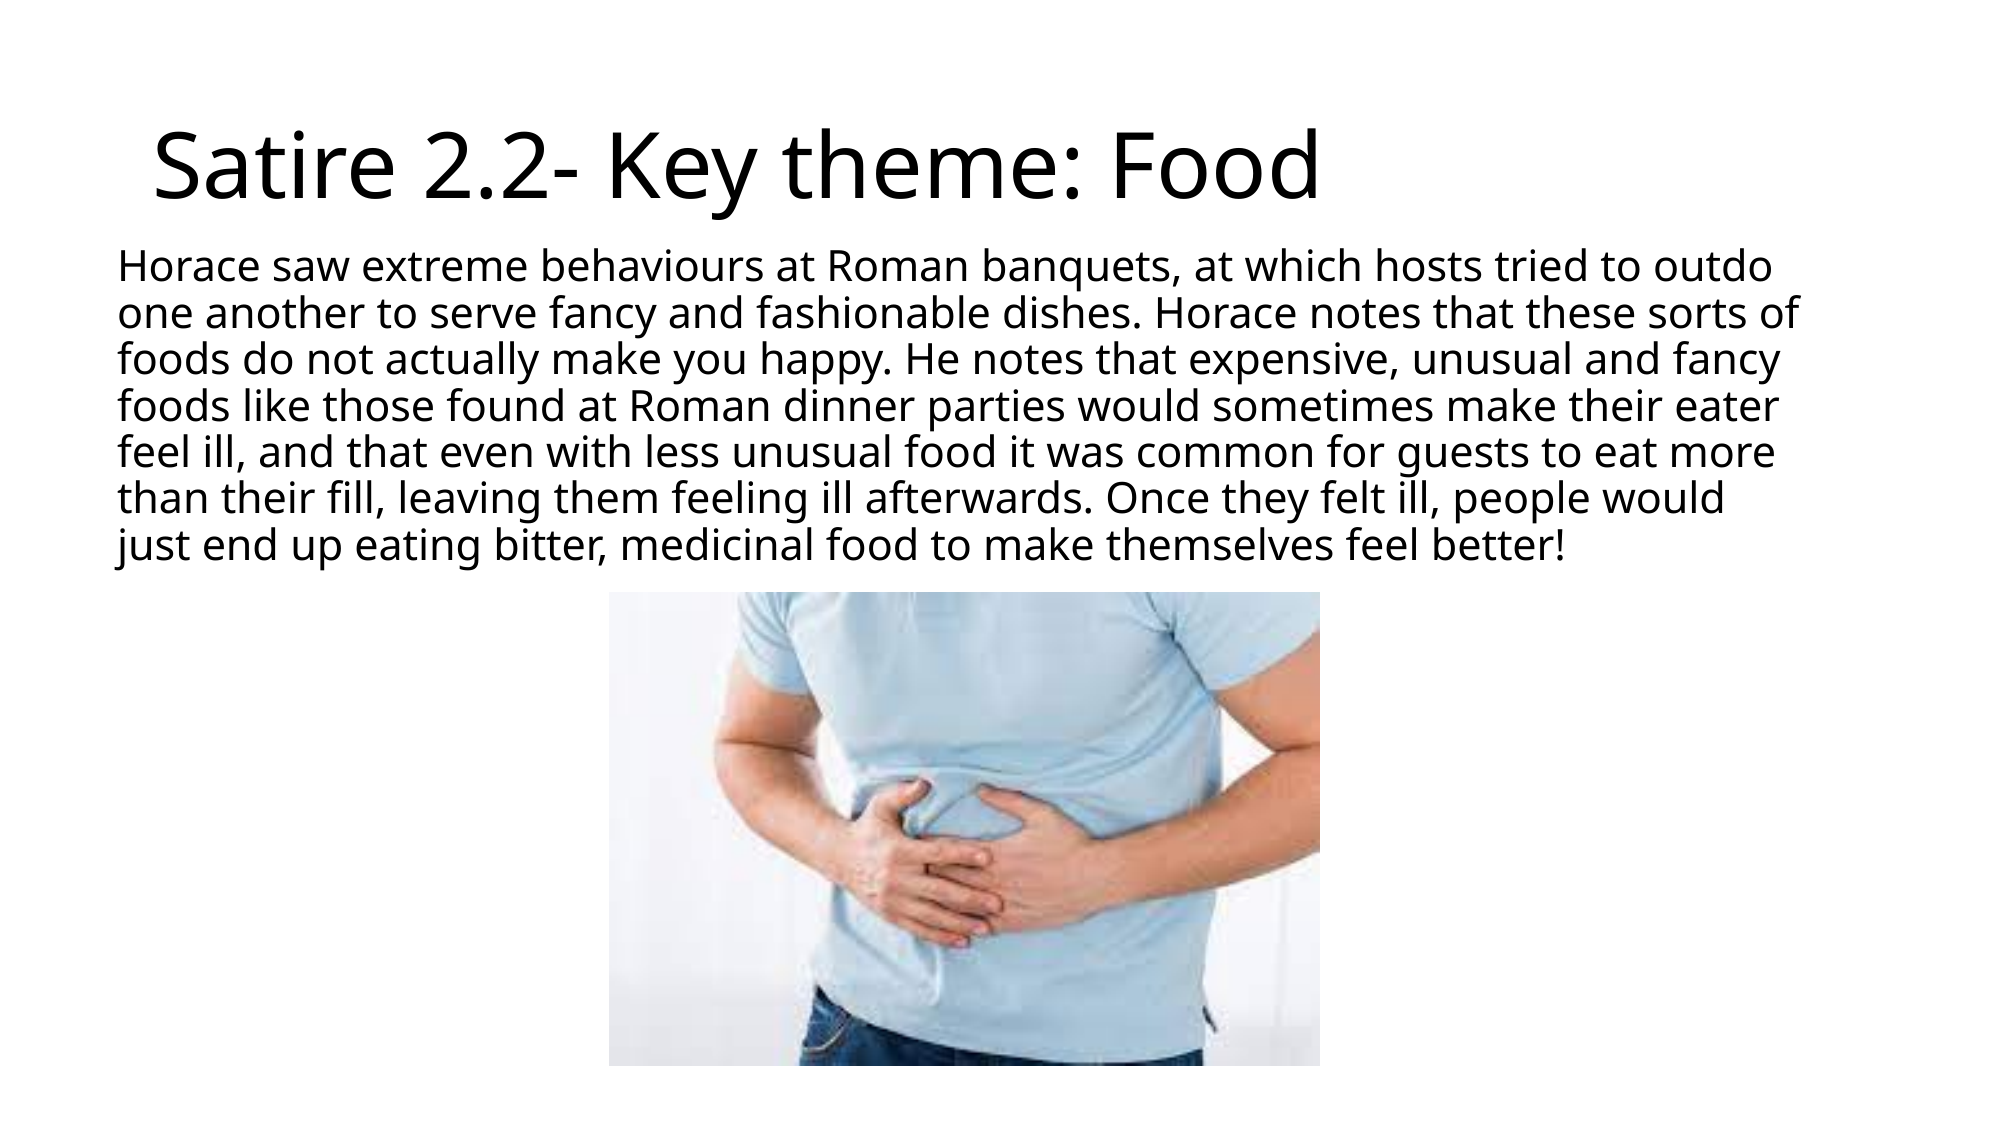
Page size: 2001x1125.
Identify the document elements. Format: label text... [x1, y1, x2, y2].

picture [609, 592, 1320, 1066]
title Satire 2.2- Key theme: Food [137, 59, 1863, 278]
list Horace saw extreme behaviours at Roman banquets, at which hosts tried to outdo one another to serve fancy and fashionable dishes. Horace notes that these sorts of foods do not actually make you happy. He notes that expensive, unusual and fancy foods like those found at Roman dinner parties would sometimes make their eater feel ill, and that even with less unusual food it was common for guests to eat more than their fill, leaving them feeling ill afterwards. Once they felt ill, people would just end up eating bitter, medicinal food to make themselves feel better! [102, 237, 1828, 611]
